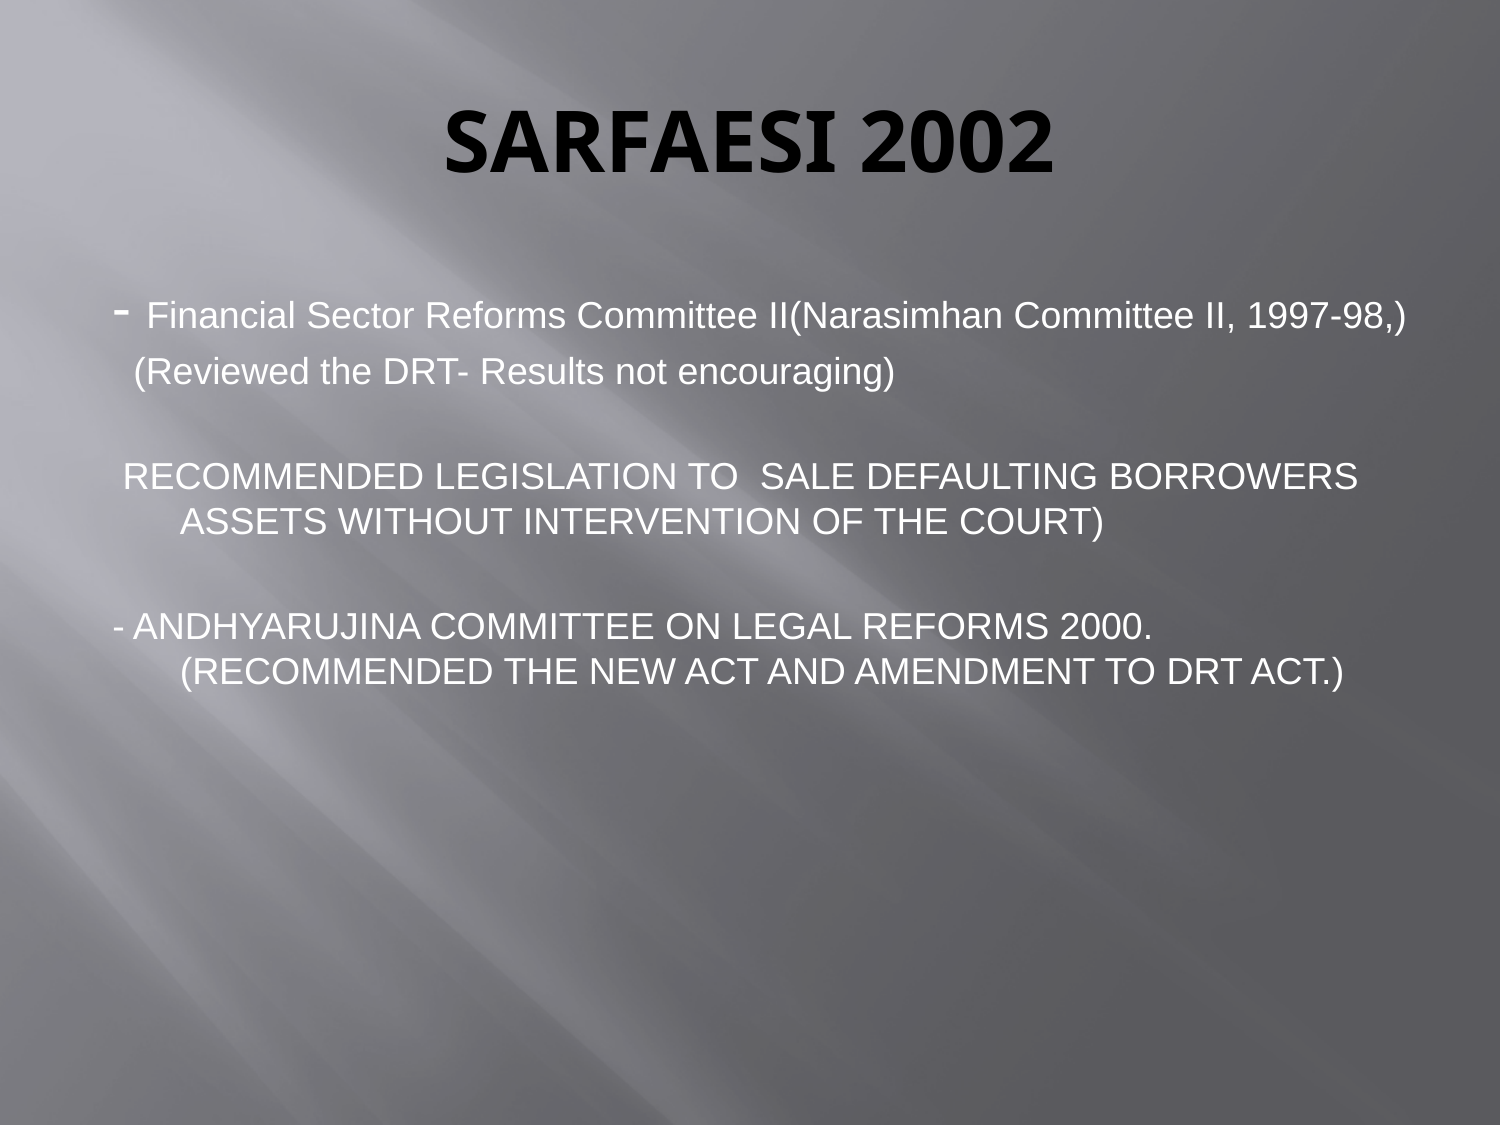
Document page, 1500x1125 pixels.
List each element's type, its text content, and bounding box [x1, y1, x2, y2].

title SARFAESI 2002 [75, 45, 1425, 233]
list - Financial Sector Reforms Committee II(Narasimhan Committee II, 1997-98,) (Reviewed the DRT- Results not encouraging) RECOMMENDED LEGISLATION TO SALE DEFAULTING BORROWERS ASSETS WITHOUT INTERVENTION OF THE COURT) - ANDHYARUJINA COMMITTEE ON LEGAL REFORMS 2000.(RECOMMENDED THE NEW ACT AND AMENDMENT TO DRT ACT.) [75, 262, 1425, 1035]
